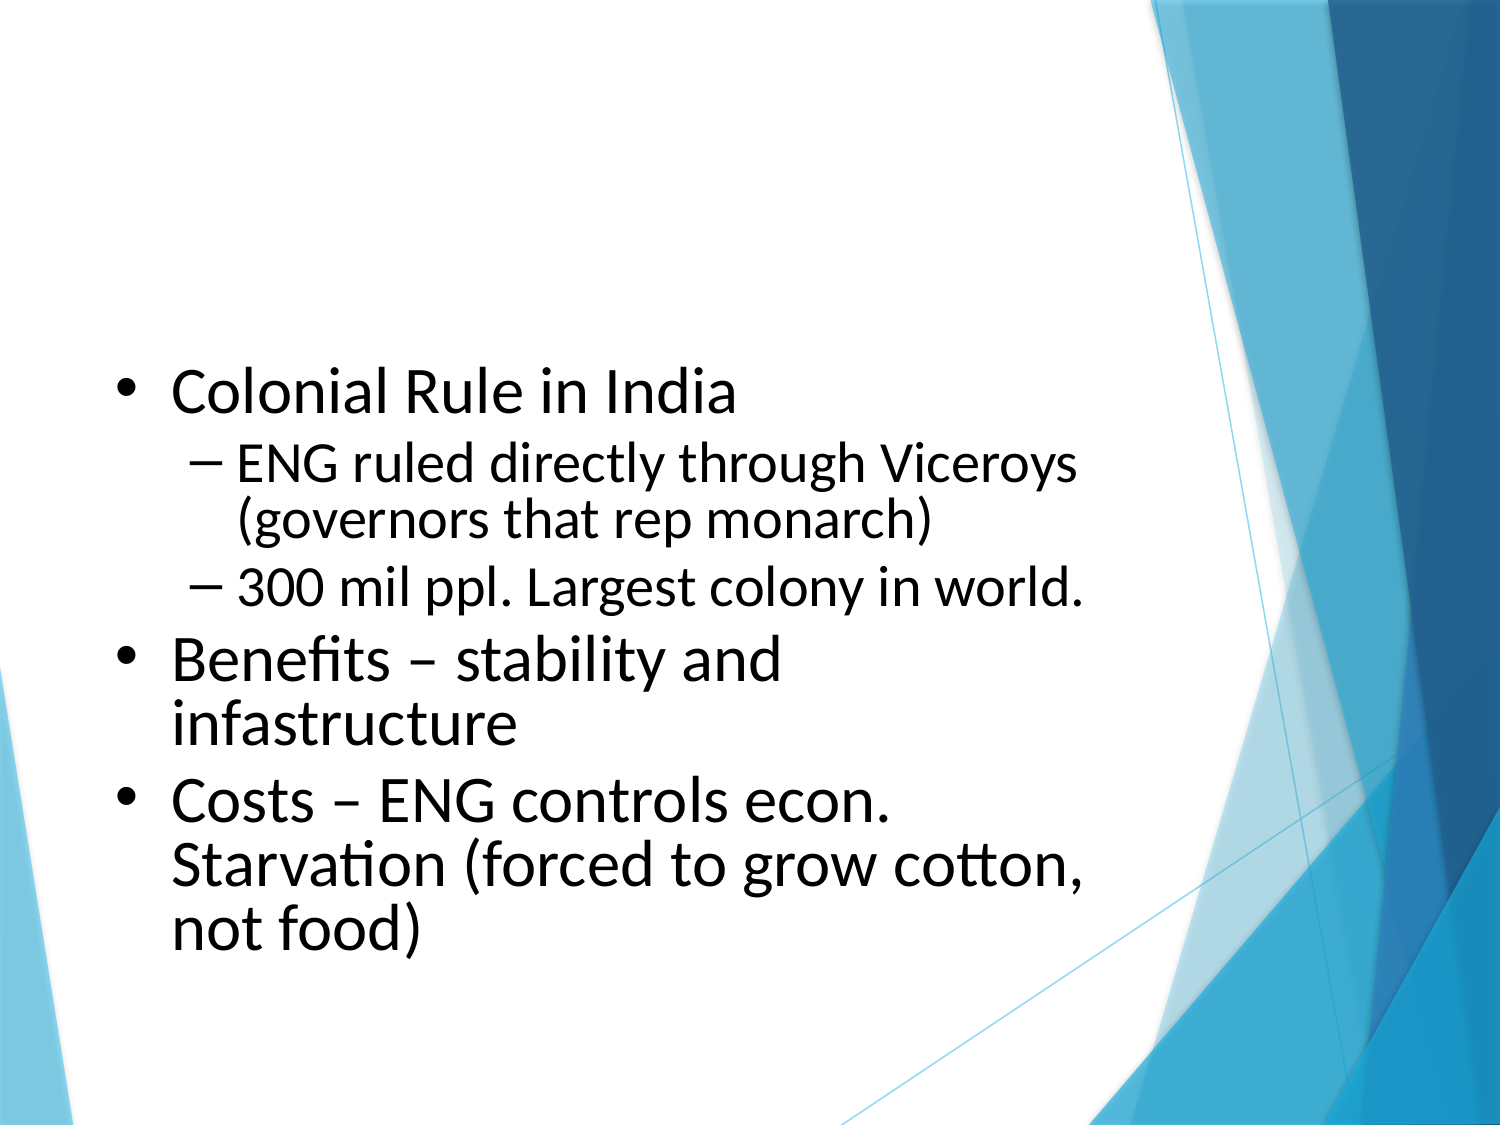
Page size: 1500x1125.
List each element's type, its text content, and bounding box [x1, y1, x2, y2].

list Colonial Rule in India ENG ruled directly through Viceroys (governors that rep monarch) 300 mil ppl. Largest colony in world. Benefits – stability and infastructure Costs – ENG controls econ. Starvation (forced to grow cotton, not food) [99, 354, 1142, 992]
